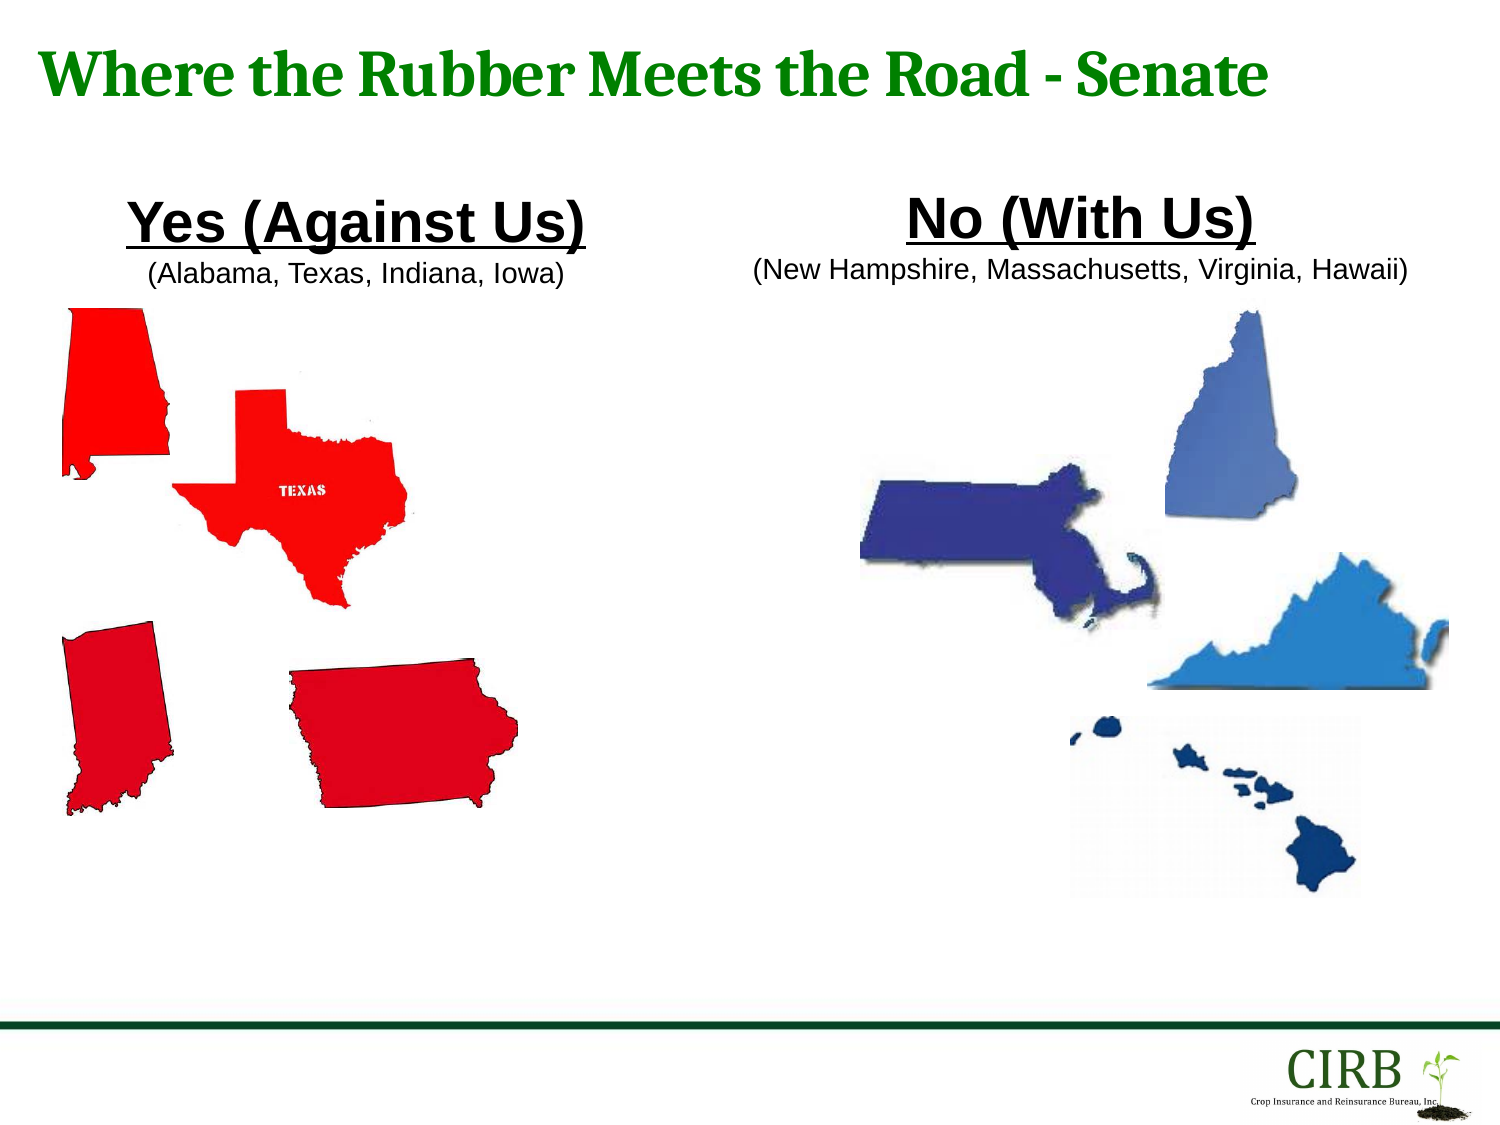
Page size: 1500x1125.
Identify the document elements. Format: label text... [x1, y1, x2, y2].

title Where the Rubber Meets the Road - Senate [38, 55, 1429, 162]
picture [0, 0, 1500, 1125]
text_box No (With Us) (New Hampshire, Massachusetts, Virginia, Hawaii) [733, 180, 1429, 300]
text_box Yes (Against Us) (Alabama, Texas, Indiana, Iowa) [105, 184, 607, 304]
